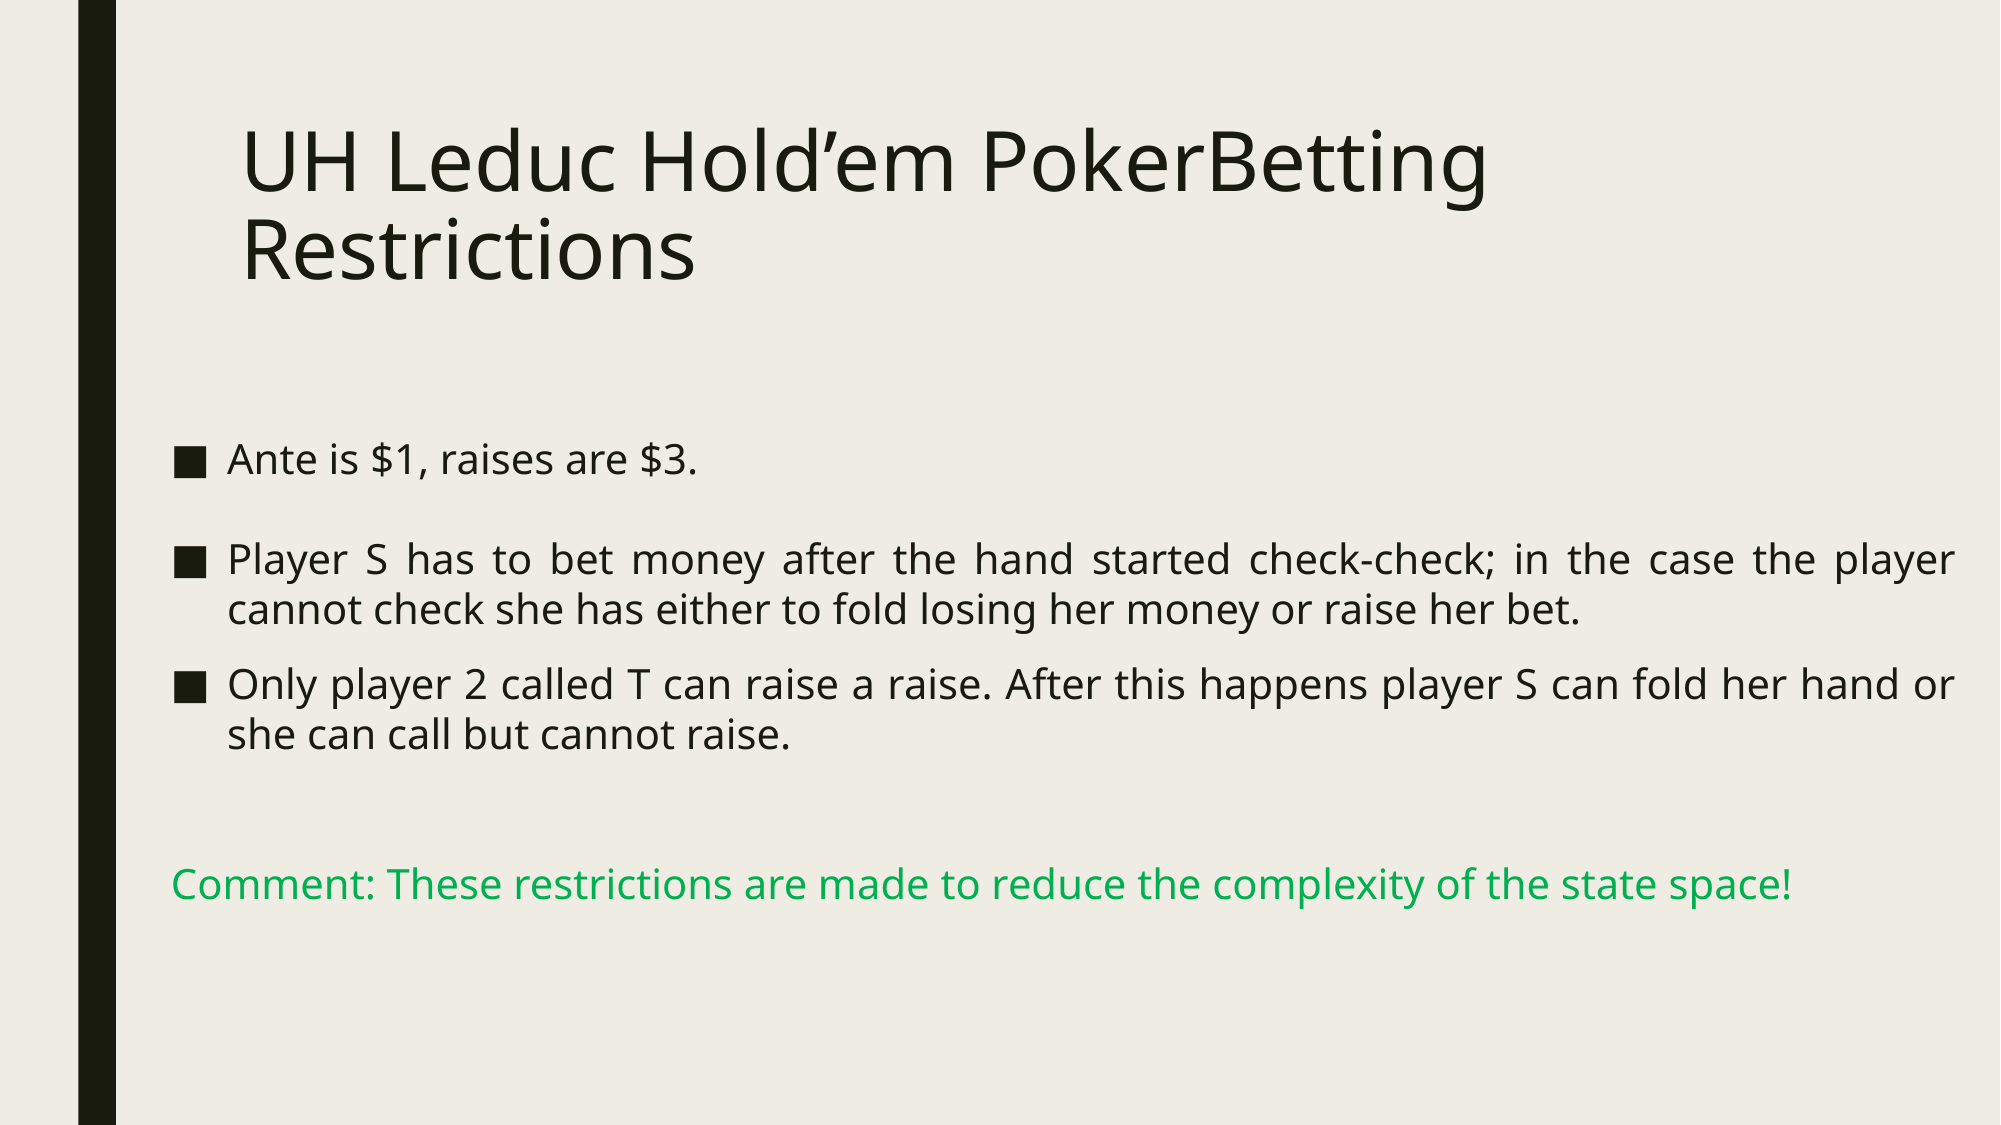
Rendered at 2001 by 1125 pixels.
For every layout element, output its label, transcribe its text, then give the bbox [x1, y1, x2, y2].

title UH Leduc Hold’em PokerBetting Restrictions [225, 112, 1943, 357]
list Ante is $1, raises are $3. Player S has to bet money after the hand started check-check; in the case the player cannot check she has either to fold losing her money or raise her bet. Only player 2 called T can raise a raise. After this happens player S can fold her hand or she can call but cannot raise. Comment: These restrictions are made to reduce the complexity of the state space! [92, 375, 1972, 963]
